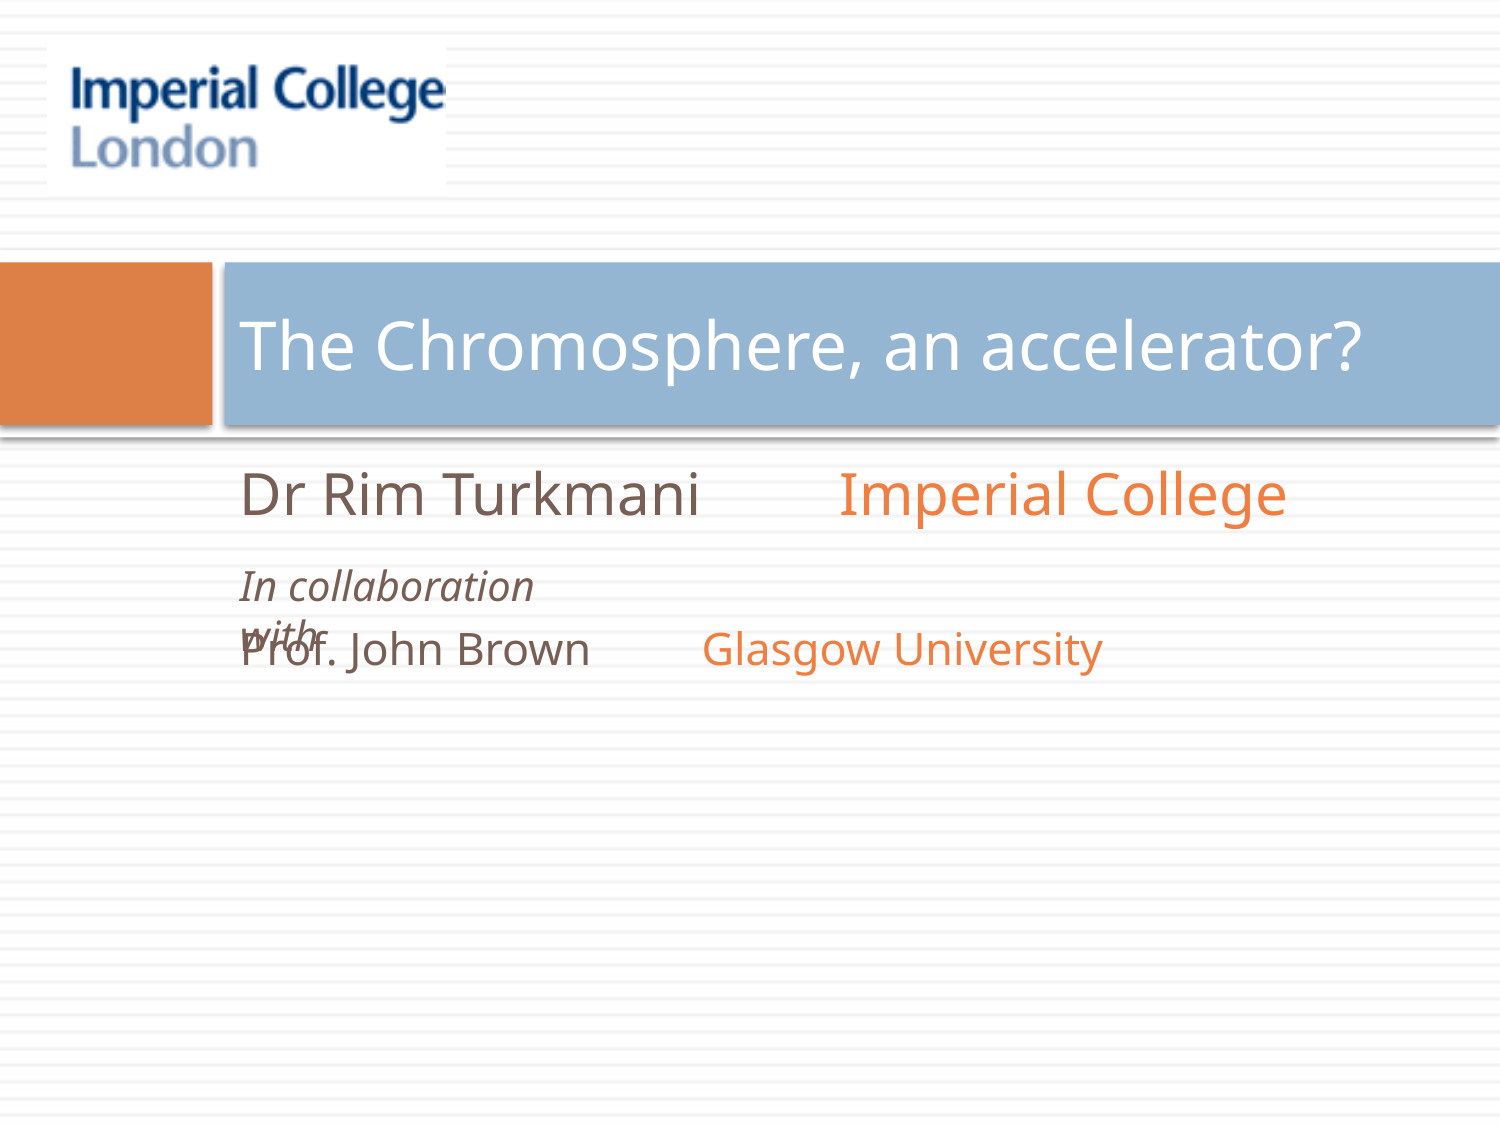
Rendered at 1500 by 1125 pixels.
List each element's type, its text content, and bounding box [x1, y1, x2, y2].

title The Chromosphere, an accelerator? [225, 262, 1475, 425]
text_box In collaboration with [225, 552, 616, 667]
list Dr Rim Turkmani Imperial College [225, 450, 1394, 563]
picture [47, 40, 446, 194]
text_box Prof. John Brown Glasgow University [224, 612, 1189, 728]
